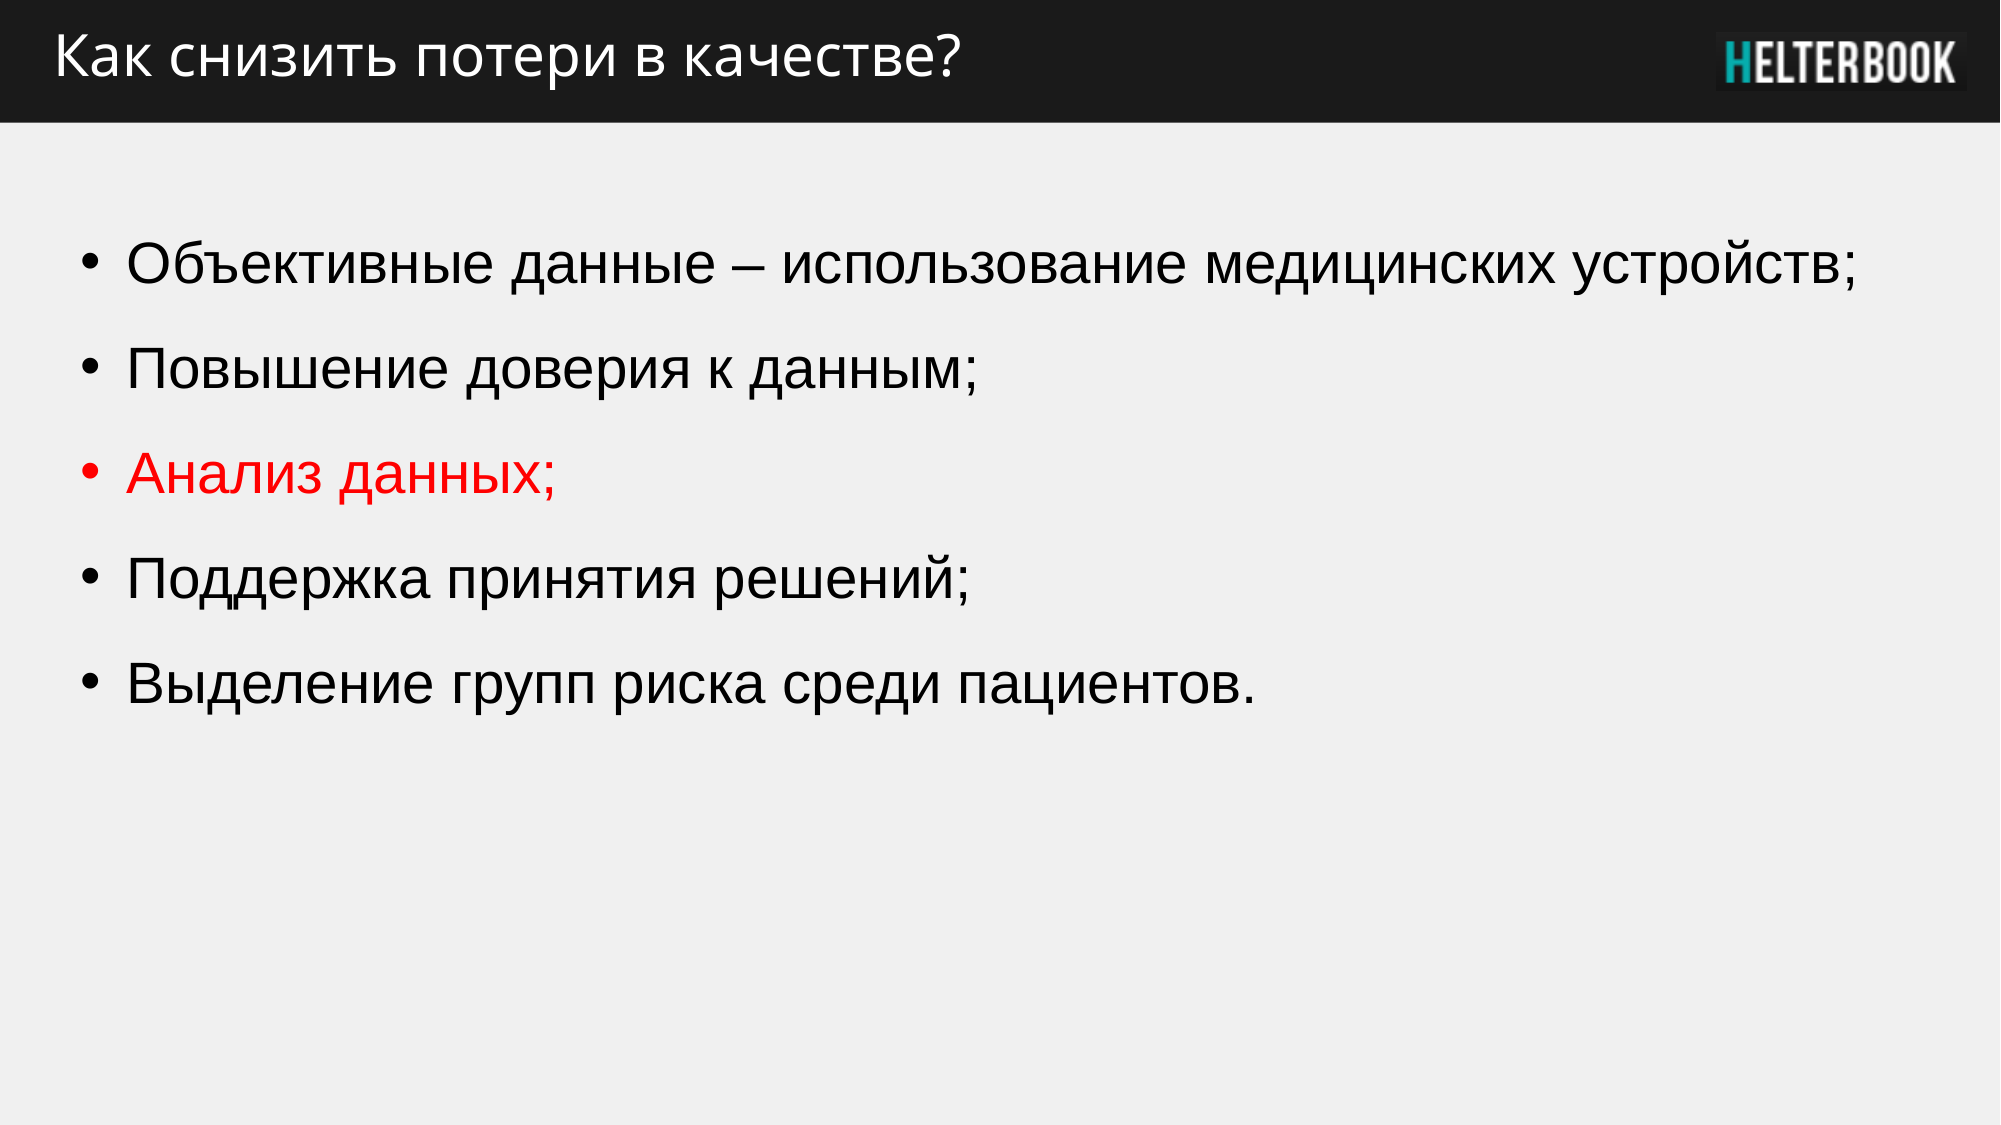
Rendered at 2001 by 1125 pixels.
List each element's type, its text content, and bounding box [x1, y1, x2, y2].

title Как снизить потери в качестве? [38, 0, 1808, 108]
picture [1808, 32, 1967, 91]
text_box Объективные данные – использование медицинских устройств; Повышение доверия к данным; Анализ данных; Поддержка принятия решений; Выделение групп риска среди пациентов. [65, 183, 1951, 723]
